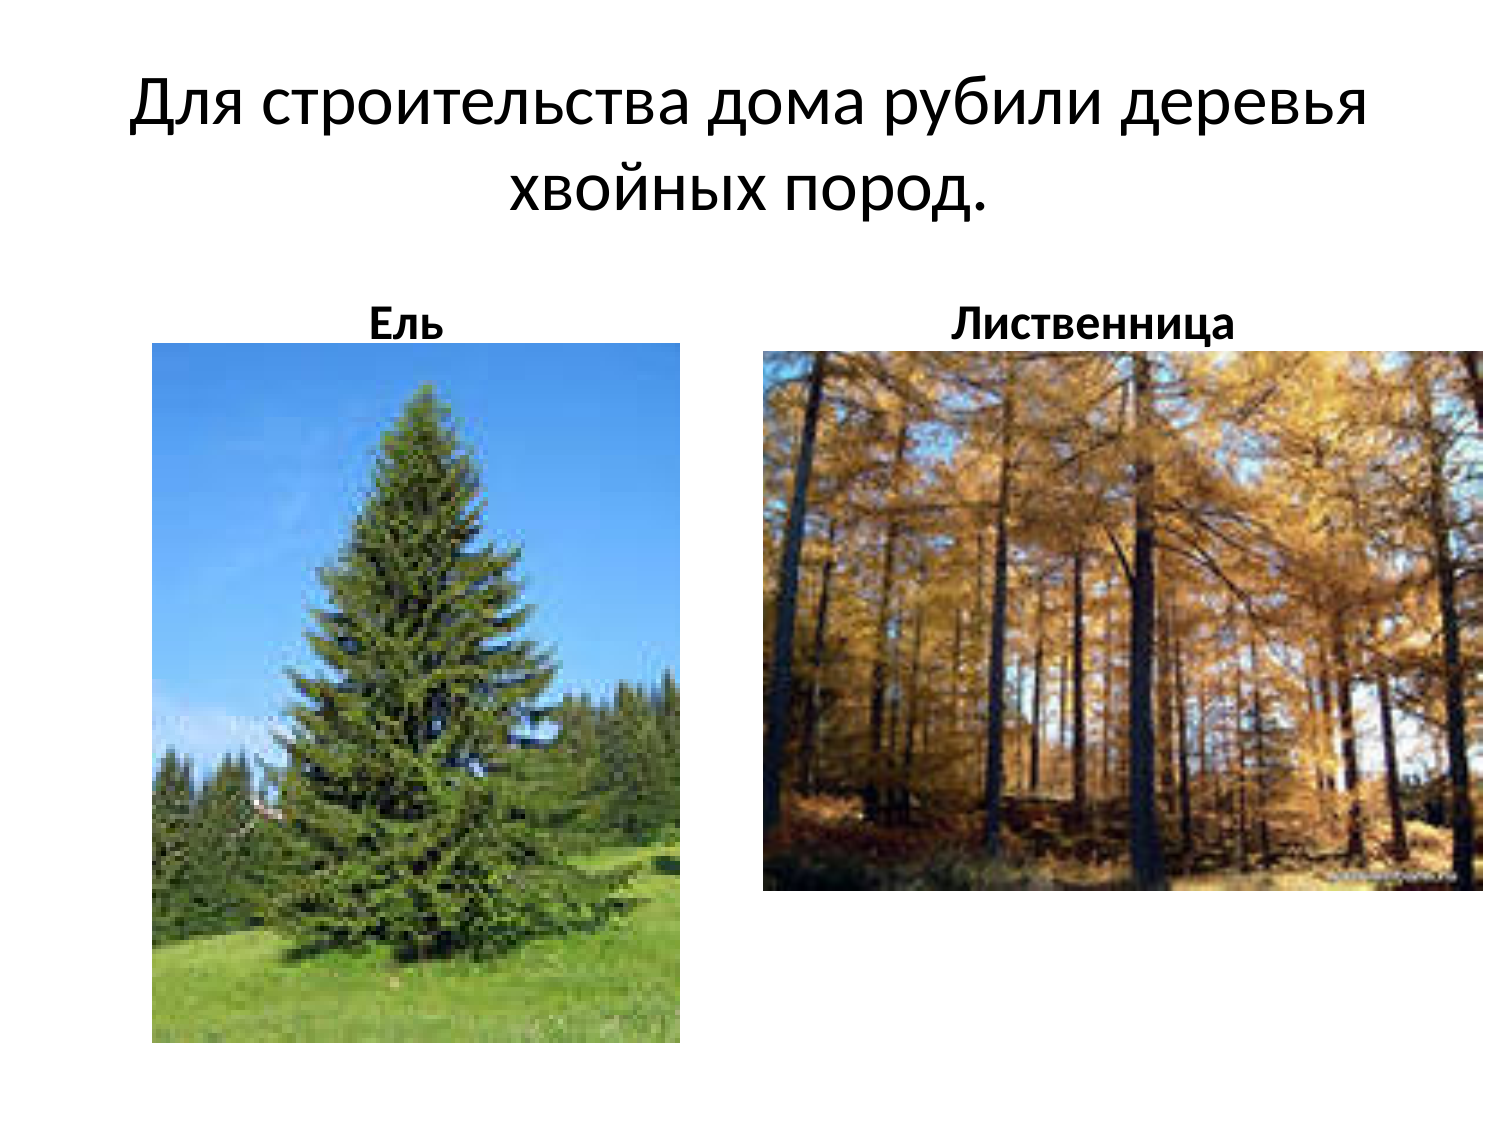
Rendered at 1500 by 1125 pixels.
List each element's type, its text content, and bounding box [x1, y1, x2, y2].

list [763, 351, 1484, 891]
list Лиственница [761, 251, 1425, 351]
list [152, 343, 680, 1044]
title Для строительства дома рубили деревья хвойных пород. [75, 45, 1425, 233]
list Ель [75, 251, 738, 357]
